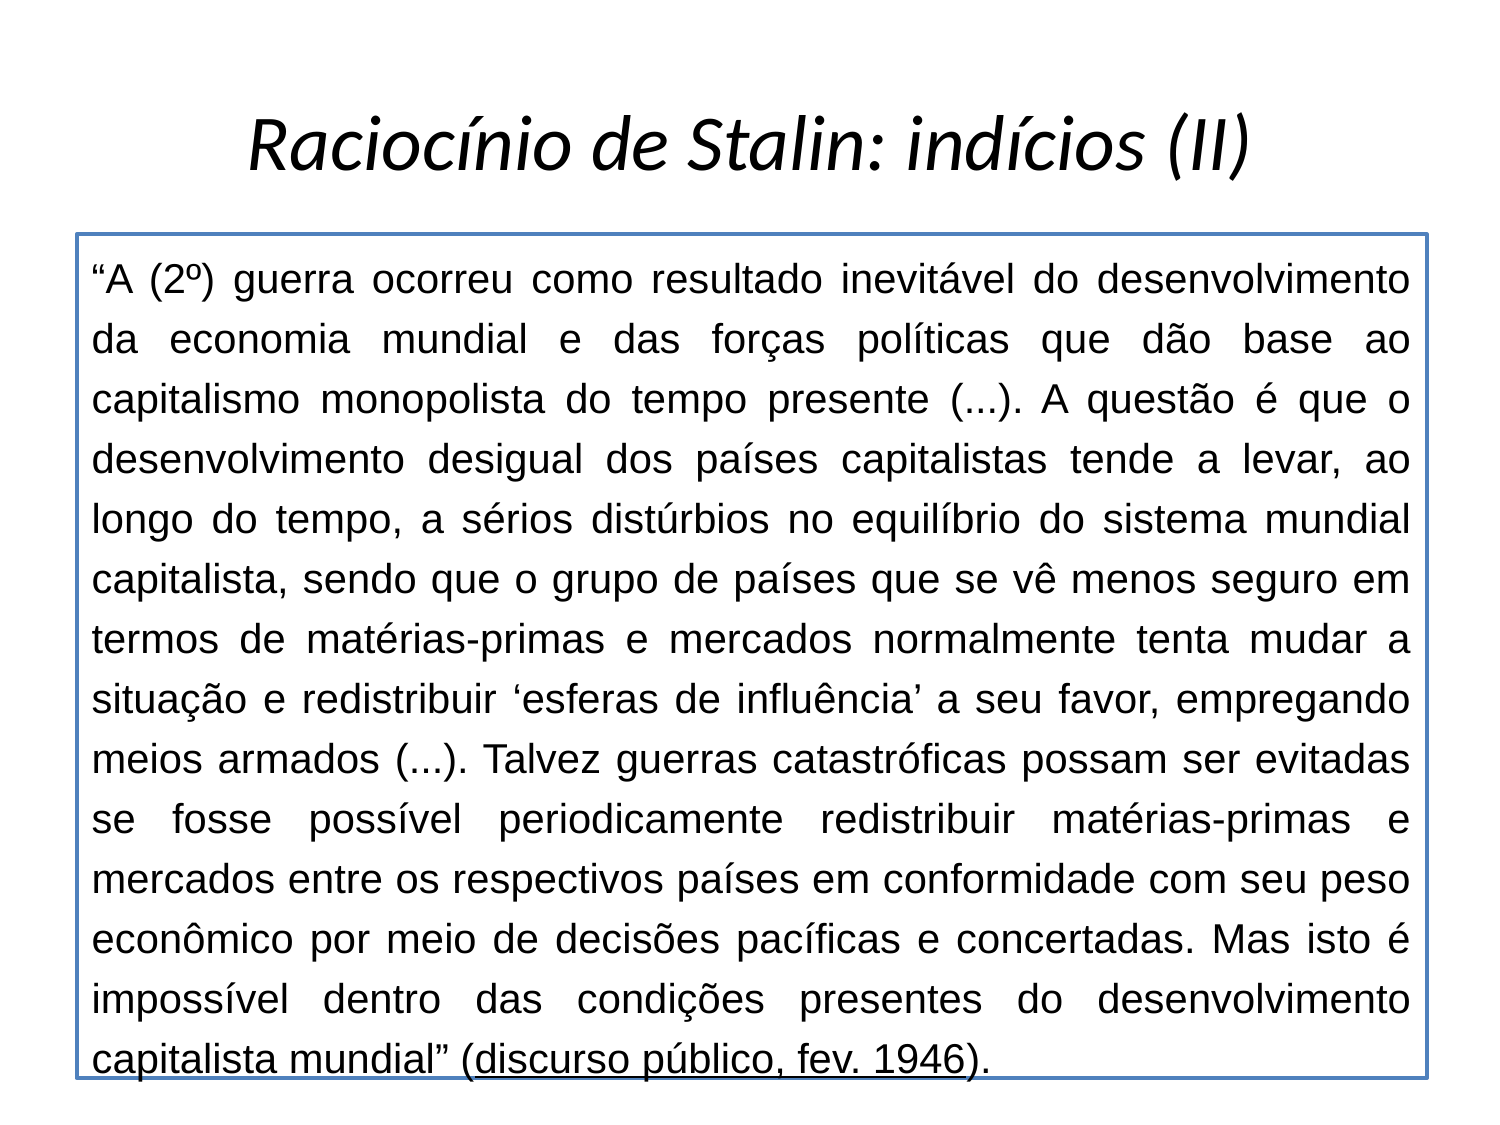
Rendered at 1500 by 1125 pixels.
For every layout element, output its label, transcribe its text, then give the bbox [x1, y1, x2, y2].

list “A (2º) guerra ocorreu como resultado inevitável do desenvolvimento da economia mundial e das forças políticas que dão base ao capitalismo monopolista do tempo presente (...). A questão é que o desenvolvimento desigual dos países capitalistas tende a levar, ao longo do tempo, a sérios distúrbios no equilíbrio do sistema mundial capitalista, sendo que o grupo de países que se vê menos seguro em termos de matérias-primas e mercados normalmente tenta mudar a situação e redistribuir ‘esferas de influência’ a seu favor, empregando meios armados (...). Talvez guerras catastróficas possam ser evitadas se fosse possível periodicamente redistribuir matérias-primas e mercados entre os respectivos países em conformidade com seu peso econômico por meio de decisões pacíficas e concertadas. Mas isto é impossível dentro das condições presentes do desenvolvimento capitalista mundial” (discurso público, fev. 1946). [76, 234, 1427, 1079]
title Raciocínio de Stalin: indícios (II) [75, 45, 1425, 233]
